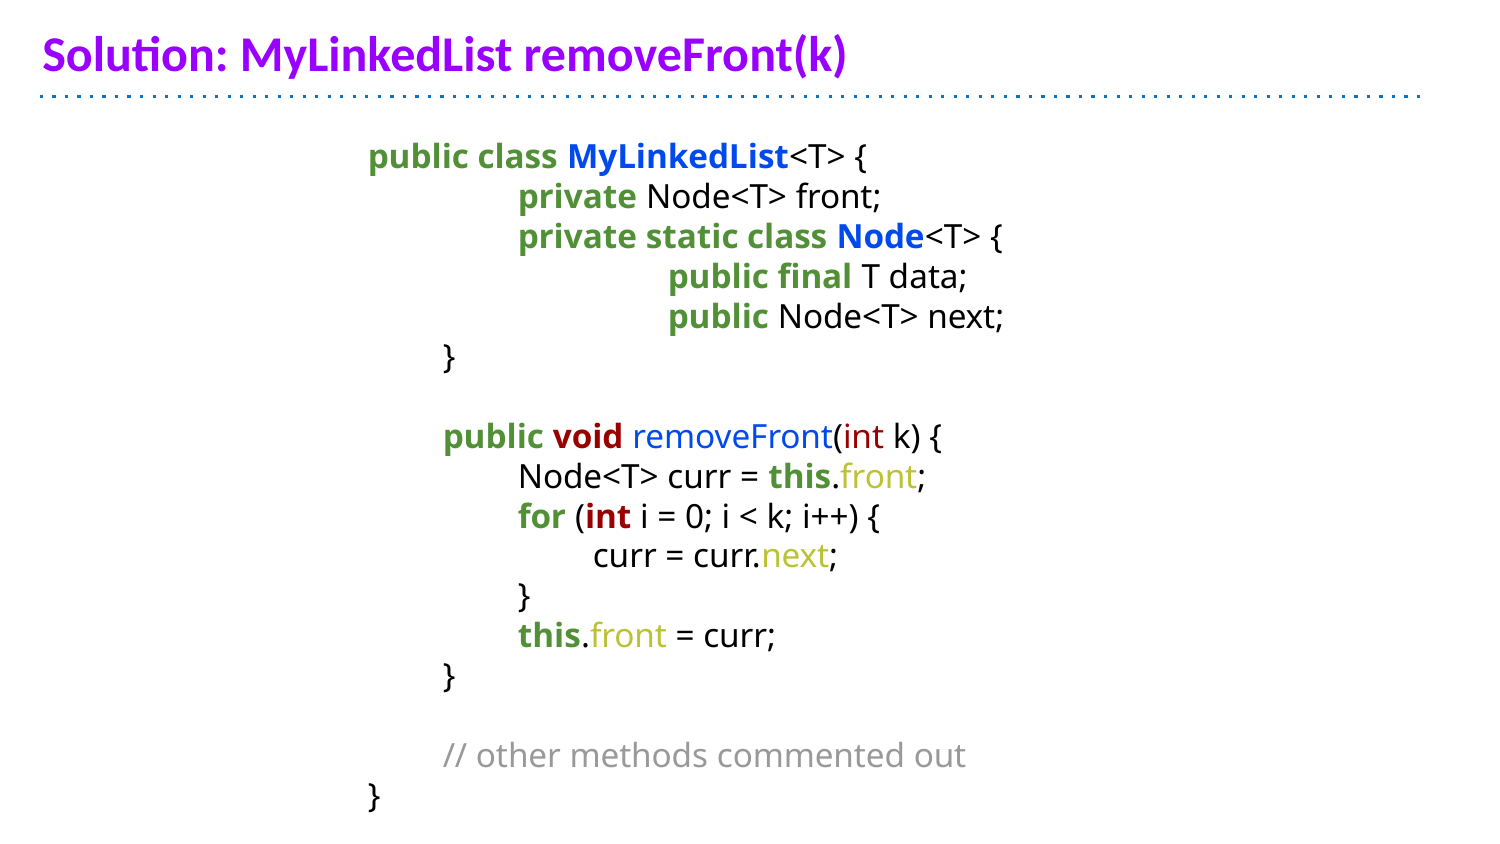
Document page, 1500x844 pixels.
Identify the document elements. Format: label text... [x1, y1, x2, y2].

list public class MyLinkedList<T> { private Node<T> front; private static class Node<T> { public final T data; public Node<T> next; } public void removeFront(int k) { Node<T> curr = this.front; for (int i = 0; i < k; i++) { curr = curr.next; } this.front = curr; } // other methods commented out } [352, 120, 1148, 833]
title Solution: MyLinkedList removeFront(k) [27, 15, 1378, 97]
